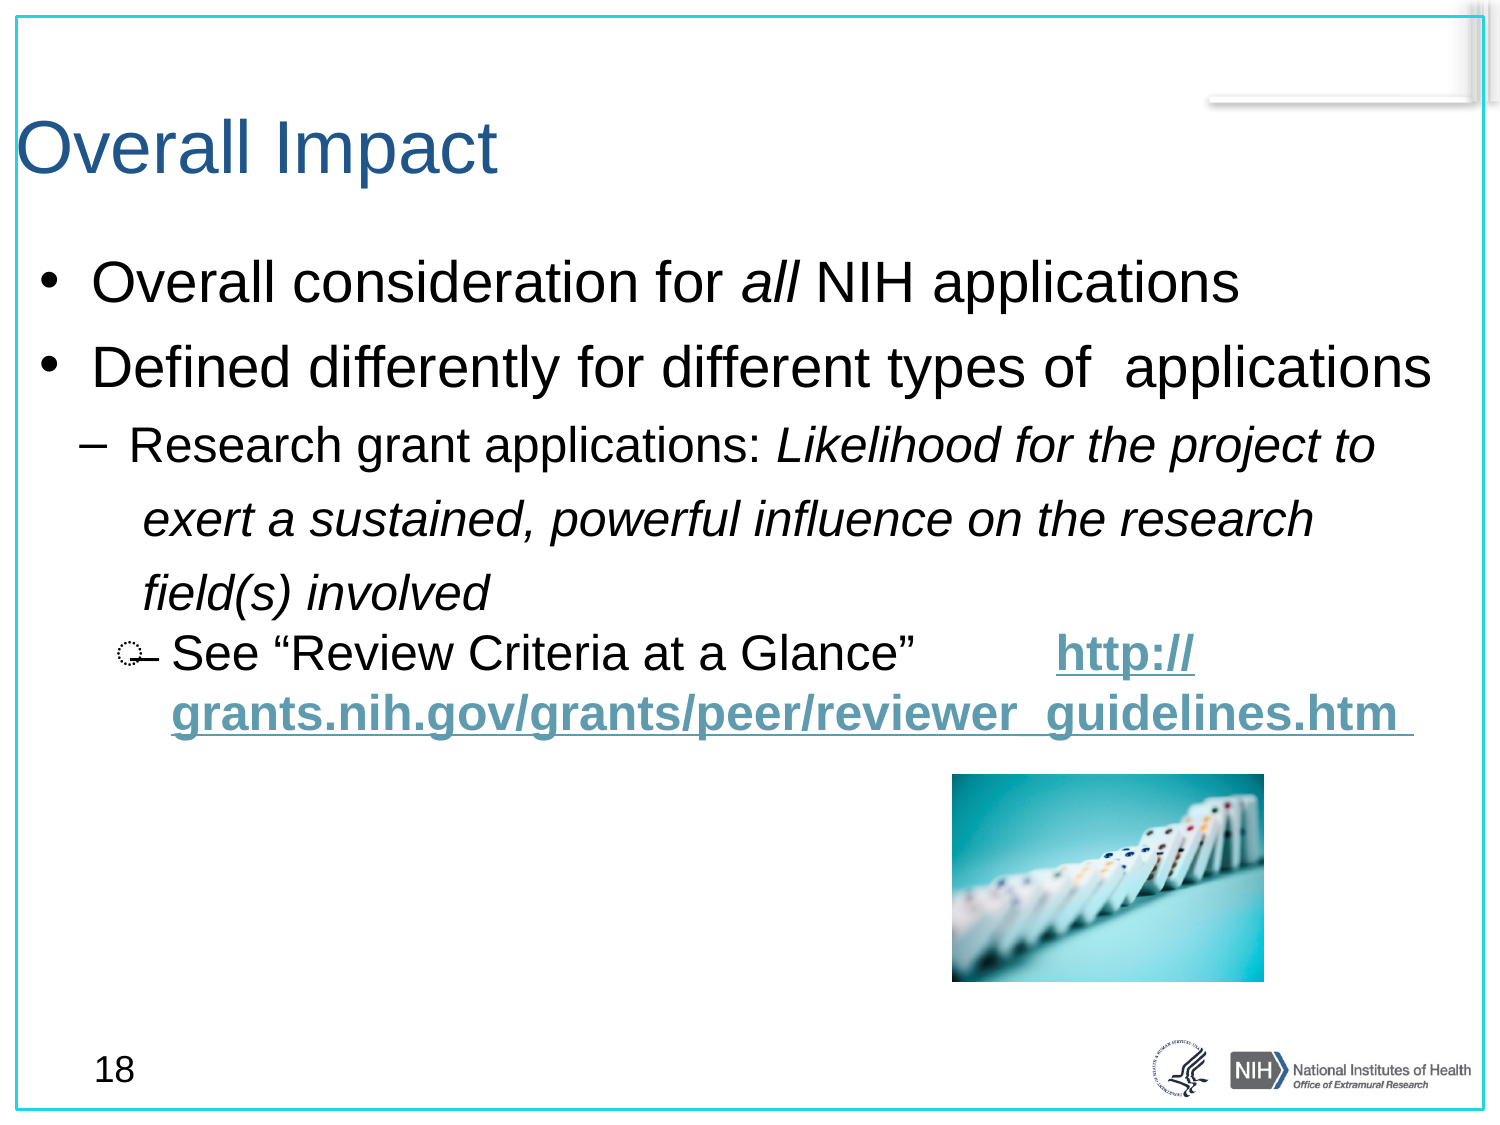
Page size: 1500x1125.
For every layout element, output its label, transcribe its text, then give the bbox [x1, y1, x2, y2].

picture [952, 774, 1264, 983]
picture [1224, 1043, 1475, 1094]
slide_number 18 [24, 1037, 150, 1098]
title Overall Impact [0, 74, 1500, 213]
text_box Overall consideration for all NIH applications Defined differently for different types of applications Research grant applications: Likelihood for the project to exert a sustained, powerful influence on the research field(s) involved See “Review Criteria at a Glance” http://grants.nih.gov/grants/peer/reviewer_guidelines.htm [24, 237, 1475, 749]
